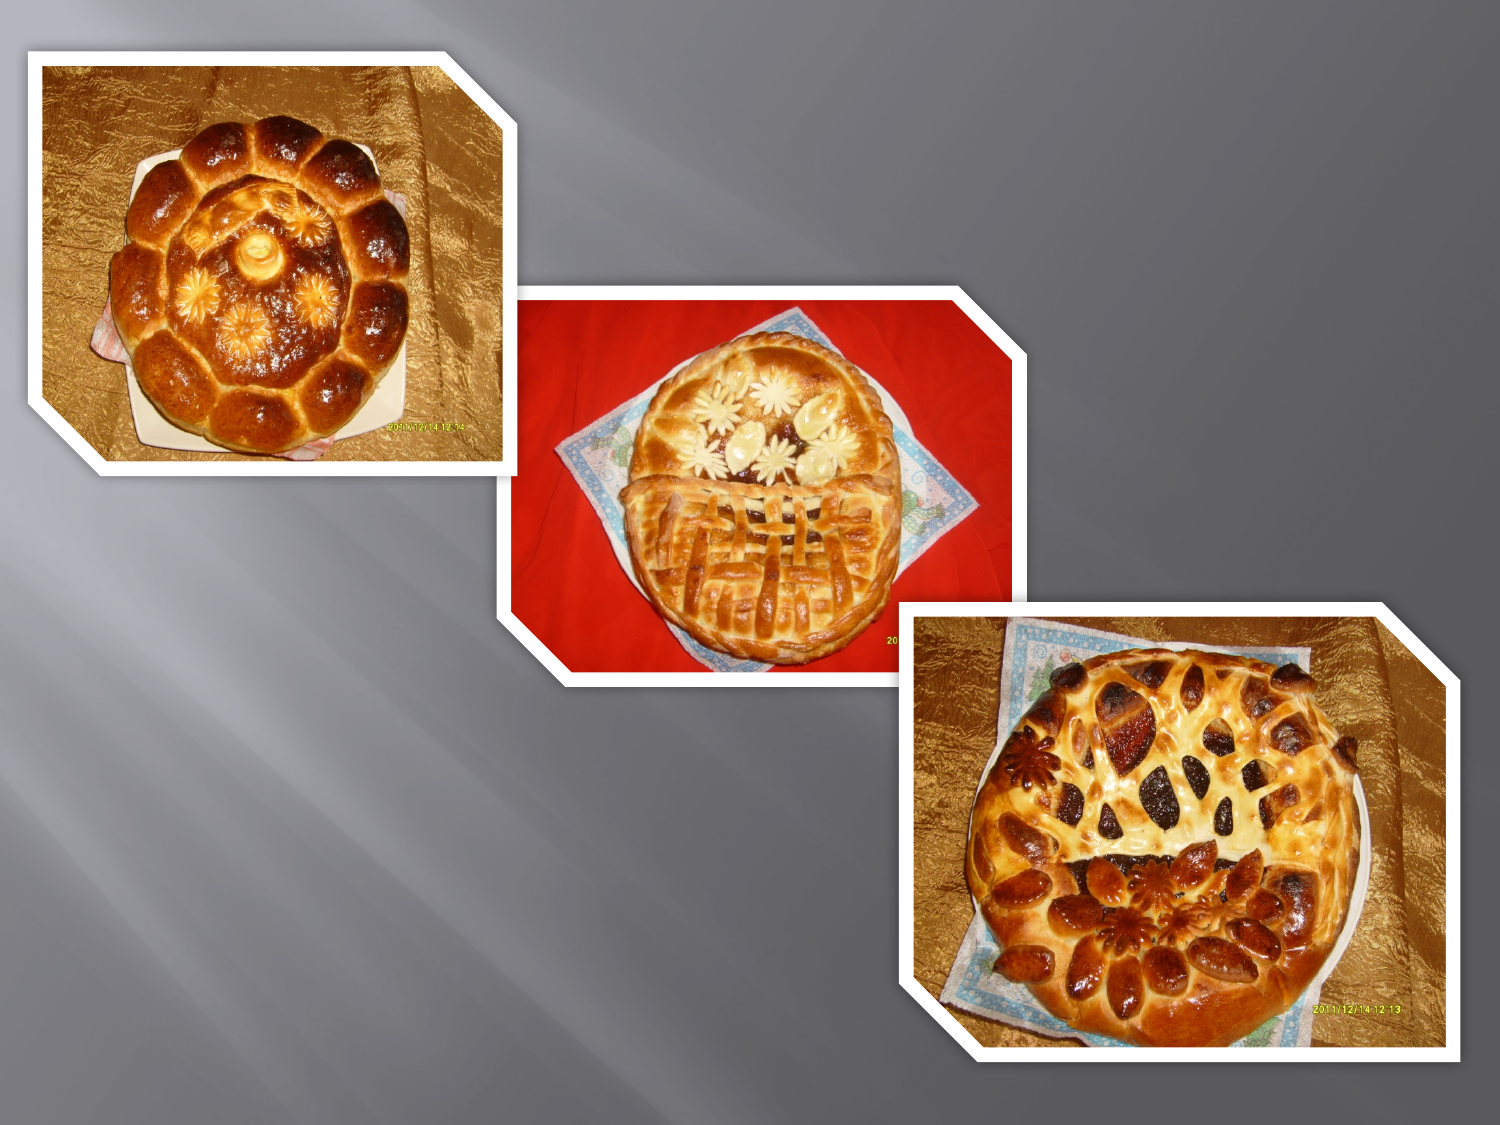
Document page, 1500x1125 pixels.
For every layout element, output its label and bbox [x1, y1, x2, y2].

list [503, 292, 1020, 680]
picture [34, 58, 511, 469]
picture [905, 609, 1454, 1055]
